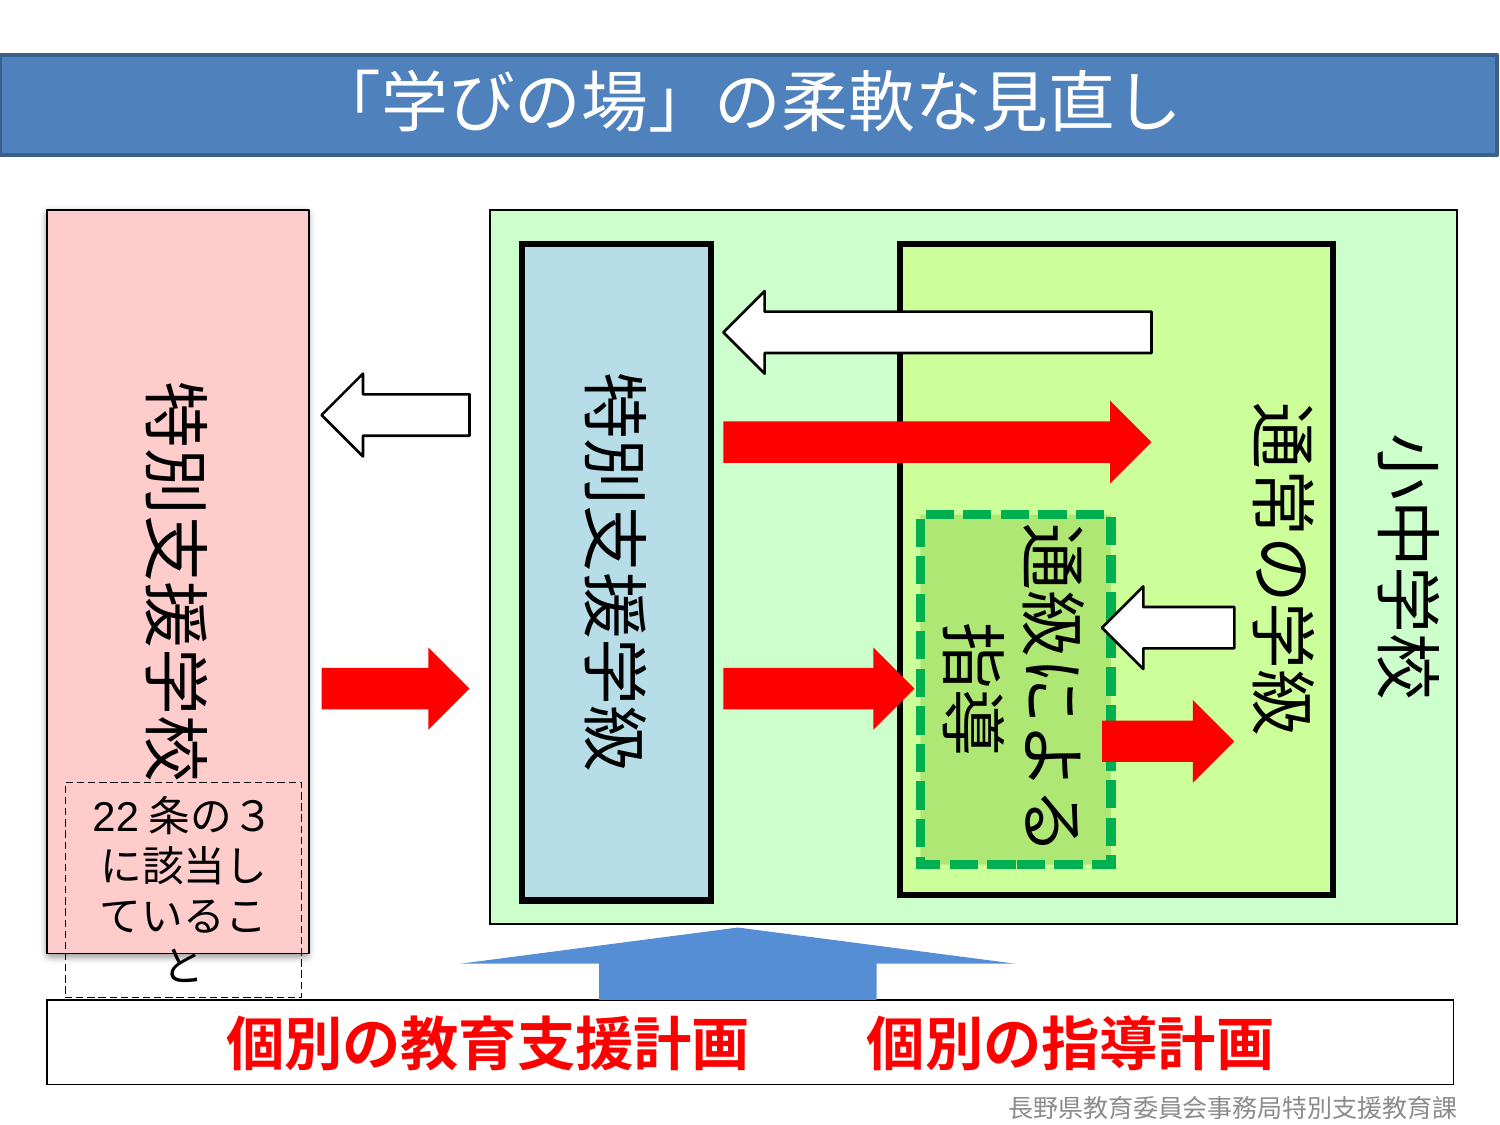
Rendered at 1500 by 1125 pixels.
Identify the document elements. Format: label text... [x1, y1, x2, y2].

text_box [319, 371, 472, 459]
text_box [1099, 697, 1237, 785]
text_box 22条の３に該当していること [65, 782, 302, 998]
text_box [1099, 584, 1237, 671]
text_box 通常の学級 [899, 243, 1333, 895]
text_box [721, 398, 1154, 486]
text_box [458, 925, 1018, 1003]
text_box 「学びの場」の柔軟な見直し [0, 53, 1499, 157]
text_box 個別の教育支援計画 個別の指導計画 [47, 999, 1454, 1085]
text_box [721, 289, 1154, 376]
text_box 特別支援学校 [46, 209, 310, 954]
text_box 通級による 指導 [920, 514, 1111, 865]
footer 長野県教育委員会事務局特別支援教育課 [966, 1077, 1500, 1125]
text_box [319, 645, 472, 732]
text_box [721, 645, 917, 732]
text_box 小中学校 [490, 209, 1458, 924]
text_box 特別支援学級 [522, 244, 712, 901]
